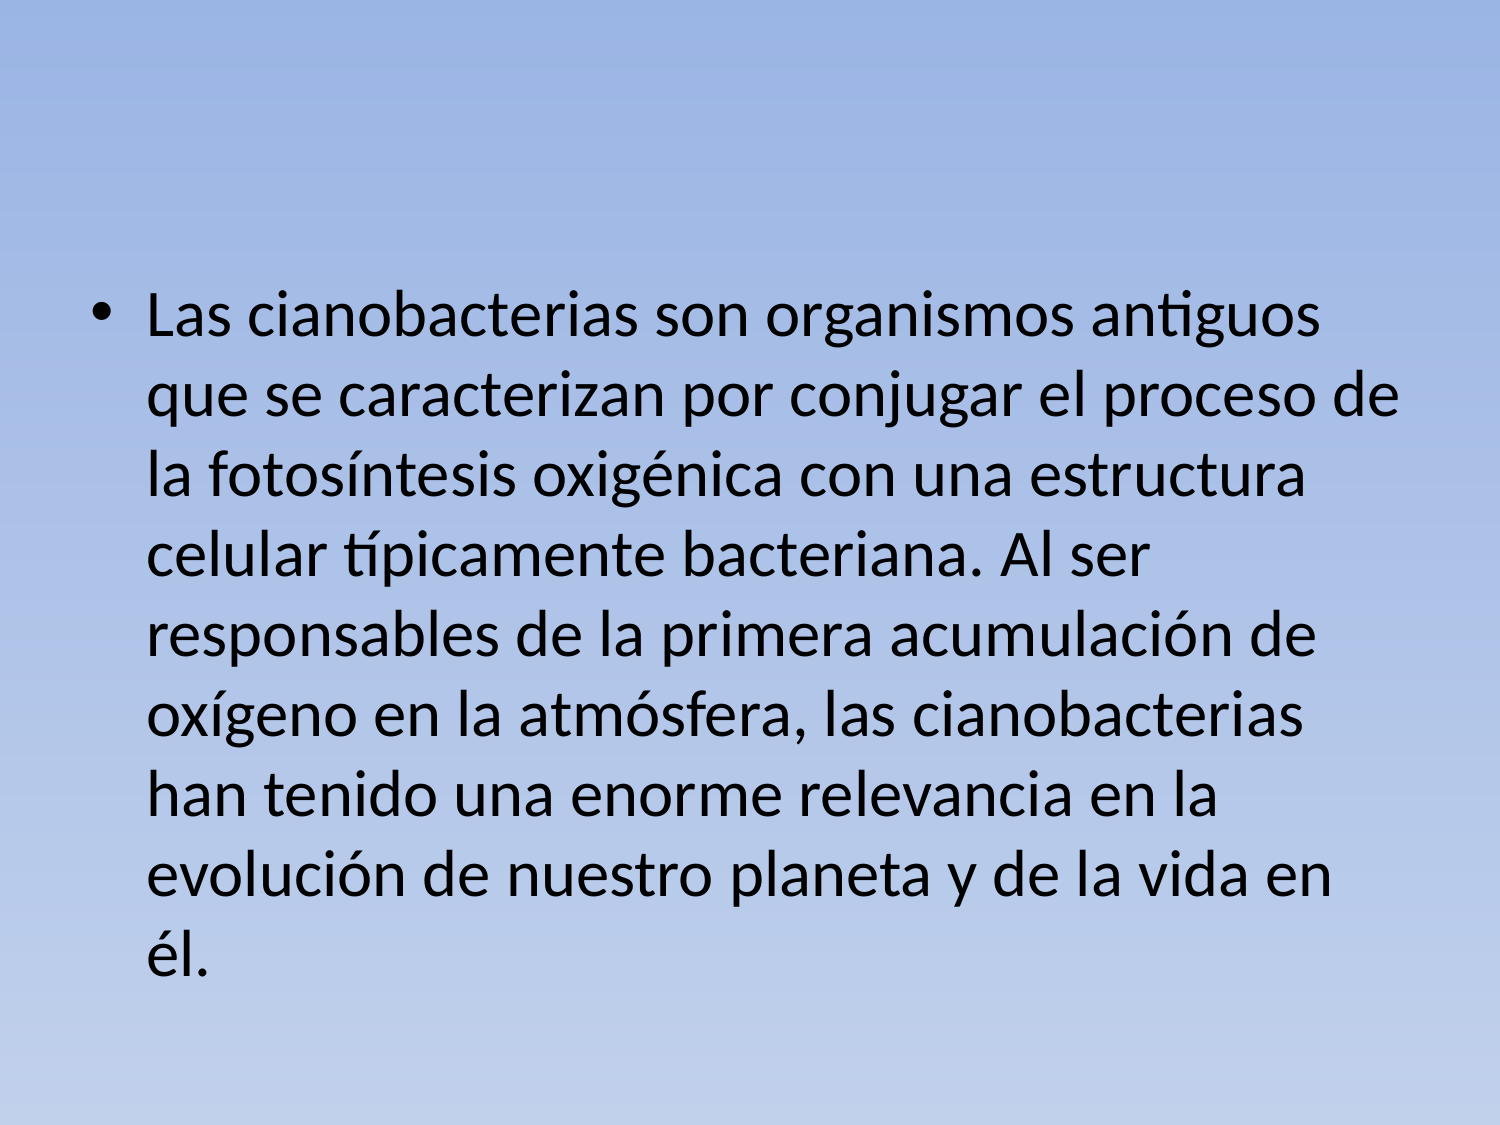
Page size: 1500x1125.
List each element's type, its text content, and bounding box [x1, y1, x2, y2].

list Las cianobacterias son organismos antiguos que se caracterizan por conjugar el proceso de la fotosíntesis oxigénica con una estructura celular típicamente bacteriana. Al ser responsables de la primera acumulación de oxígeno en la atmósfera, las cianobacterias han tenido una enorme relevancia en la evolución de nuestro planeta y de la vida en él. [75, 262, 1425, 1005]
